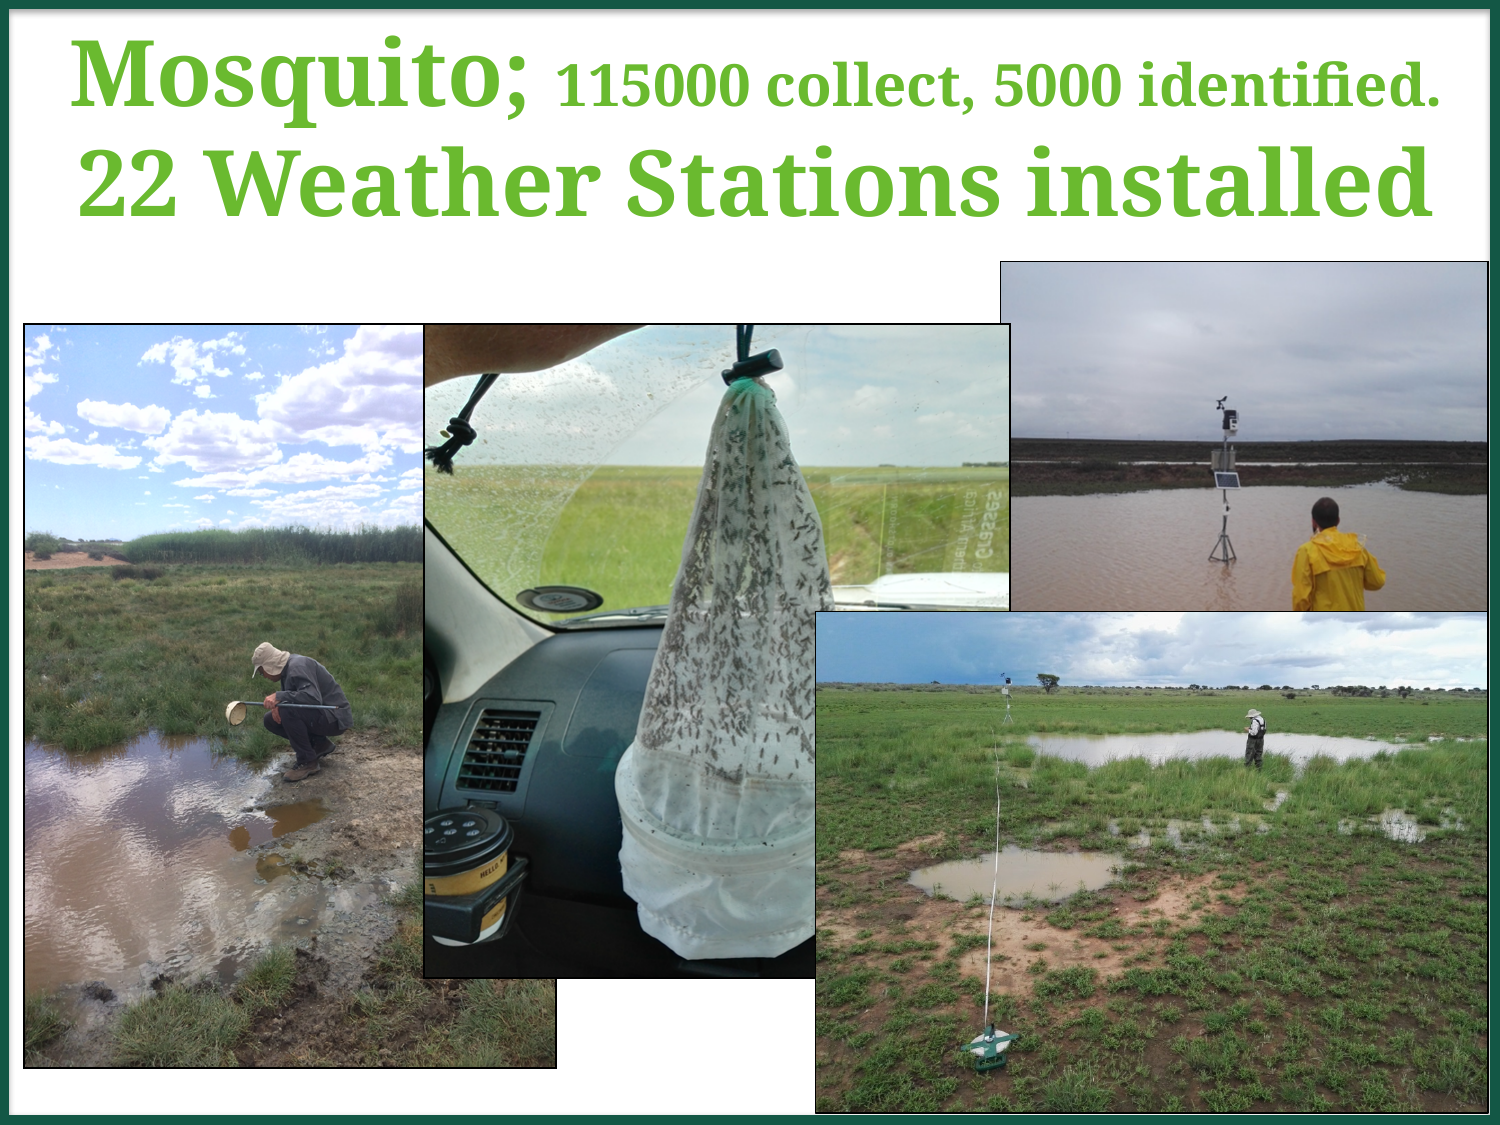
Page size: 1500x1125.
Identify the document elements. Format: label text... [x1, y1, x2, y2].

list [24, 324, 556, 1068]
picture [424, 262, 1488, 1113]
title Mosquito; 115000 collect, 5000 identified. 22 Weather Stations installed [0, 0, 1500, 276]
